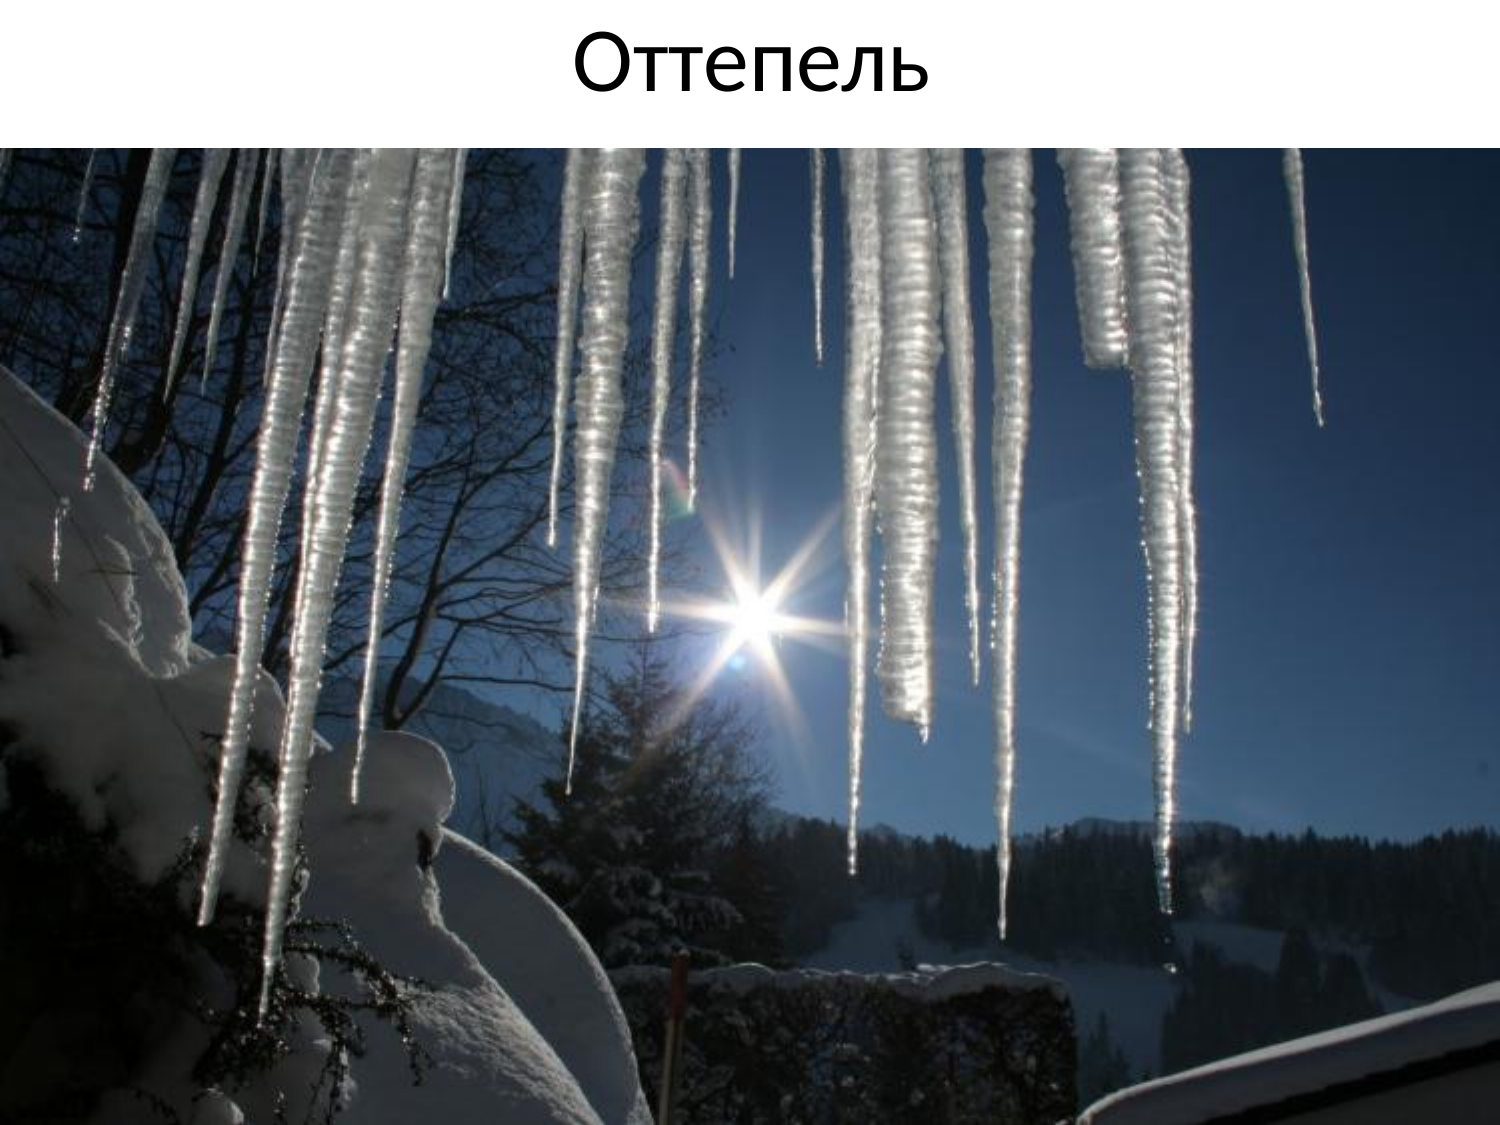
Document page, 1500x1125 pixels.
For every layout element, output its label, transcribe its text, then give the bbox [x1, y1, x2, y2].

title Оттепель [76, 0, 1427, 138]
picture [0, 148, 1500, 1125]
